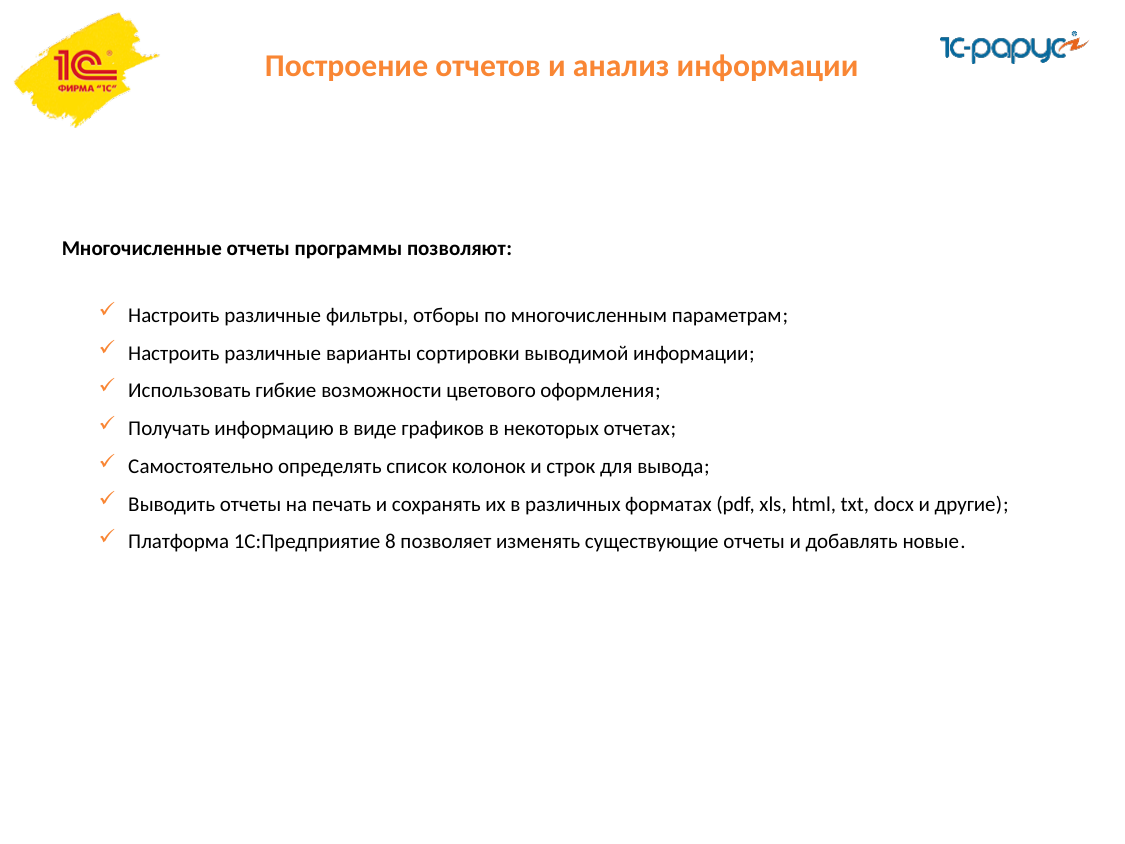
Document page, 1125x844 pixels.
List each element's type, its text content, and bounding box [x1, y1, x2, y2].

picture [1015, 42, 1027, 54]
picture [0, 0, 184, 139]
picture [940, 31, 1090, 64]
text_box Построение отчетов и анализ информации [237, 35, 887, 86]
text_box Настроить различные фильтры, отборы по многочисленным параметрам; Настроить различные варианты сортировки выводимой информации; Использовать гибкие возможности цветового оформления; Получать информацию в виде графиков в некоторых отчетах; Самостоятельно определять список колонок и строк для вывода; Выводить отчеты на печать и сохранять их в различных форматах (pdf, xls, html, txt, docx и другие); Платформа 1С:Предприятие 8 позволяет изменять существующие отчеты и добавлять новые. [90, 280, 1067, 610]
text_box Многочисленные отчеты программы позволяют: [53, 226, 627, 258]
picture [976, 42, 987, 54]
picture [996, 42, 1007, 54]
